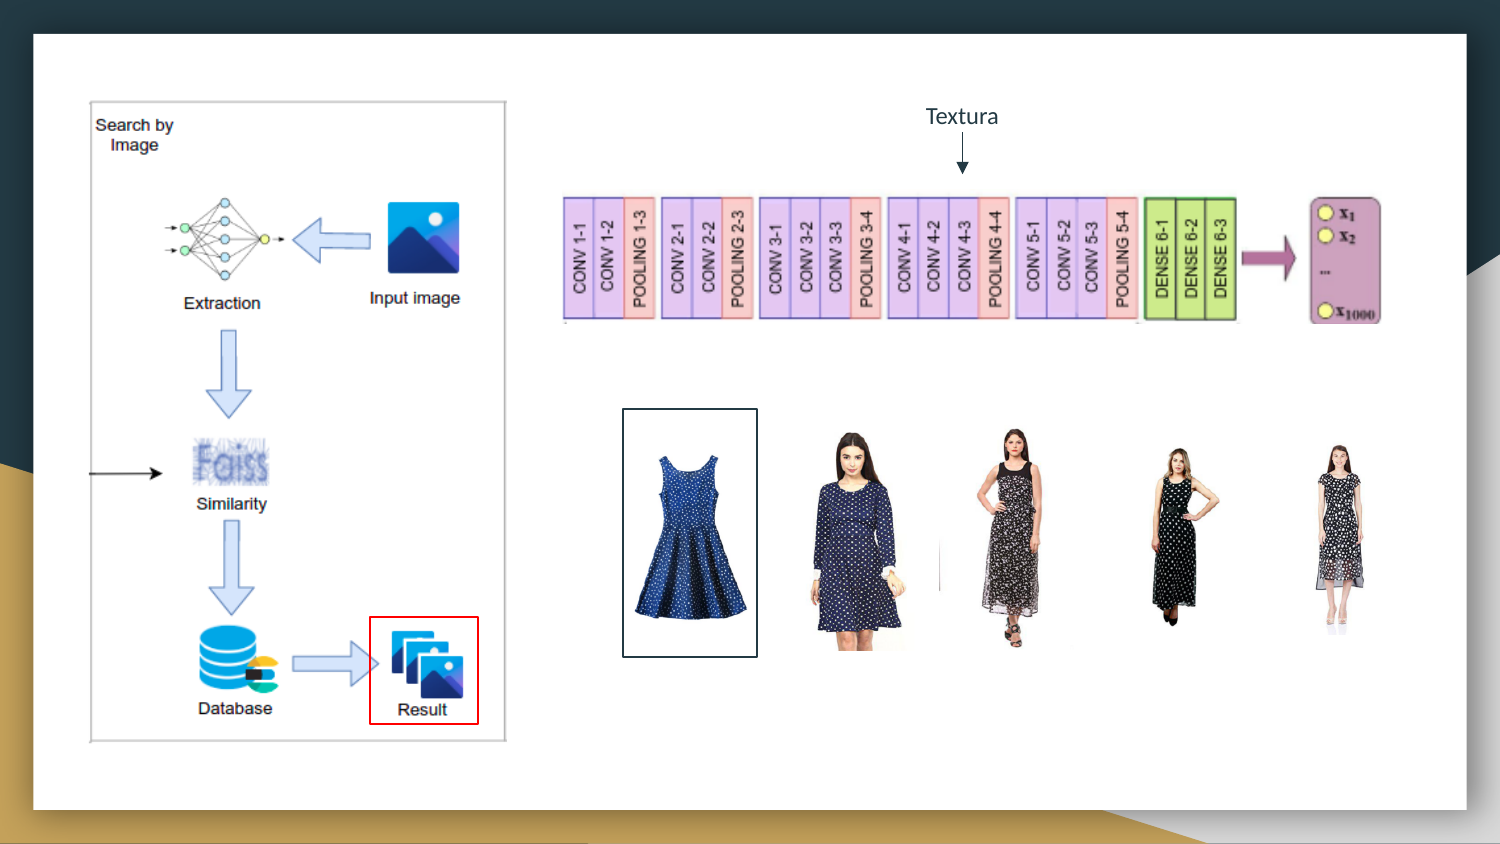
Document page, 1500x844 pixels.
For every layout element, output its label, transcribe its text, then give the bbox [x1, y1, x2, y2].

picture [88, 98, 508, 746]
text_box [622, 408, 1372, 658]
list Textura [890, 80, 1034, 145]
picture [561, 189, 1384, 325]
